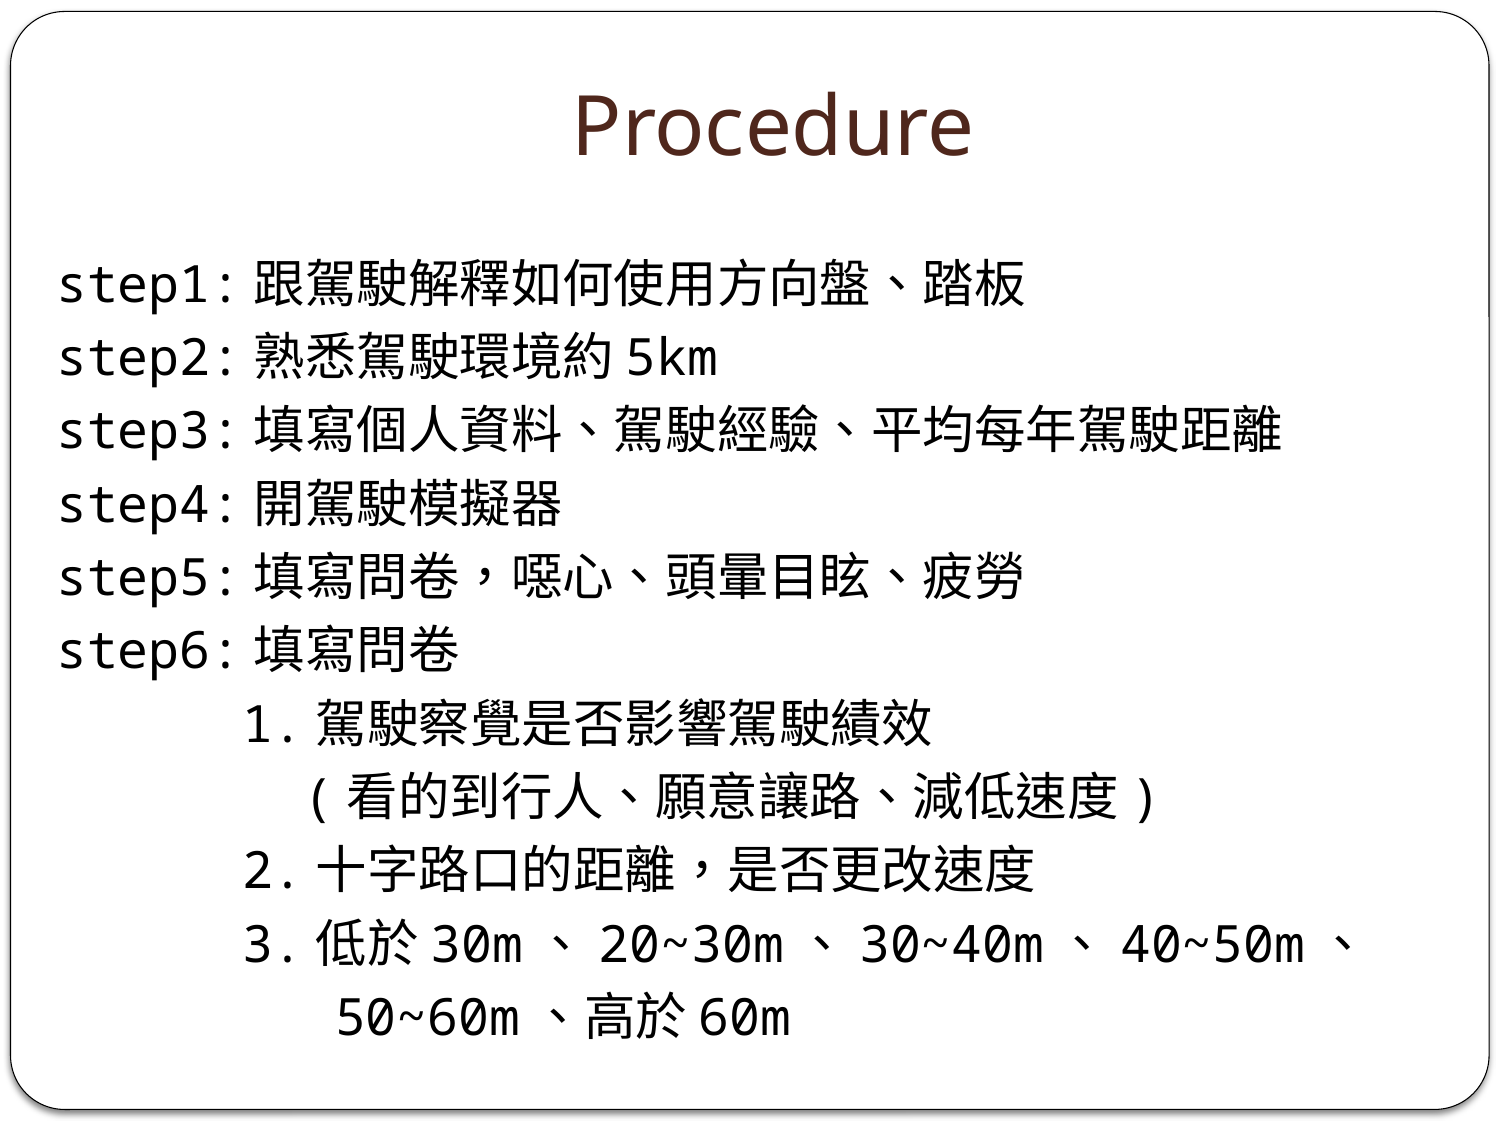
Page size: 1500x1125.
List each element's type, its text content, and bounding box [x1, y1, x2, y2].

list step1:跟駕駛解釋如何使用方向盤、踏板 step2:熟悉駕駛環境約5km step3:填寫個人資料、駕駛經驗、平均每年駕駛距離 step4:開駕駛模擬器 step5:填寫問卷，噁心、頭暈目眩、疲勞 step6:填寫問卷 1.駕駛察覺是否影響駕駛績效 (看的到行人、願意讓路、減低速度) 2.十字路口的距離，是否更改速度 3.低於30m、20~30m、30~40m、40~50m、 50~60m、高於60m [41, 243, 1447, 1064]
title Procedure [135, 0, 1411, 188]
